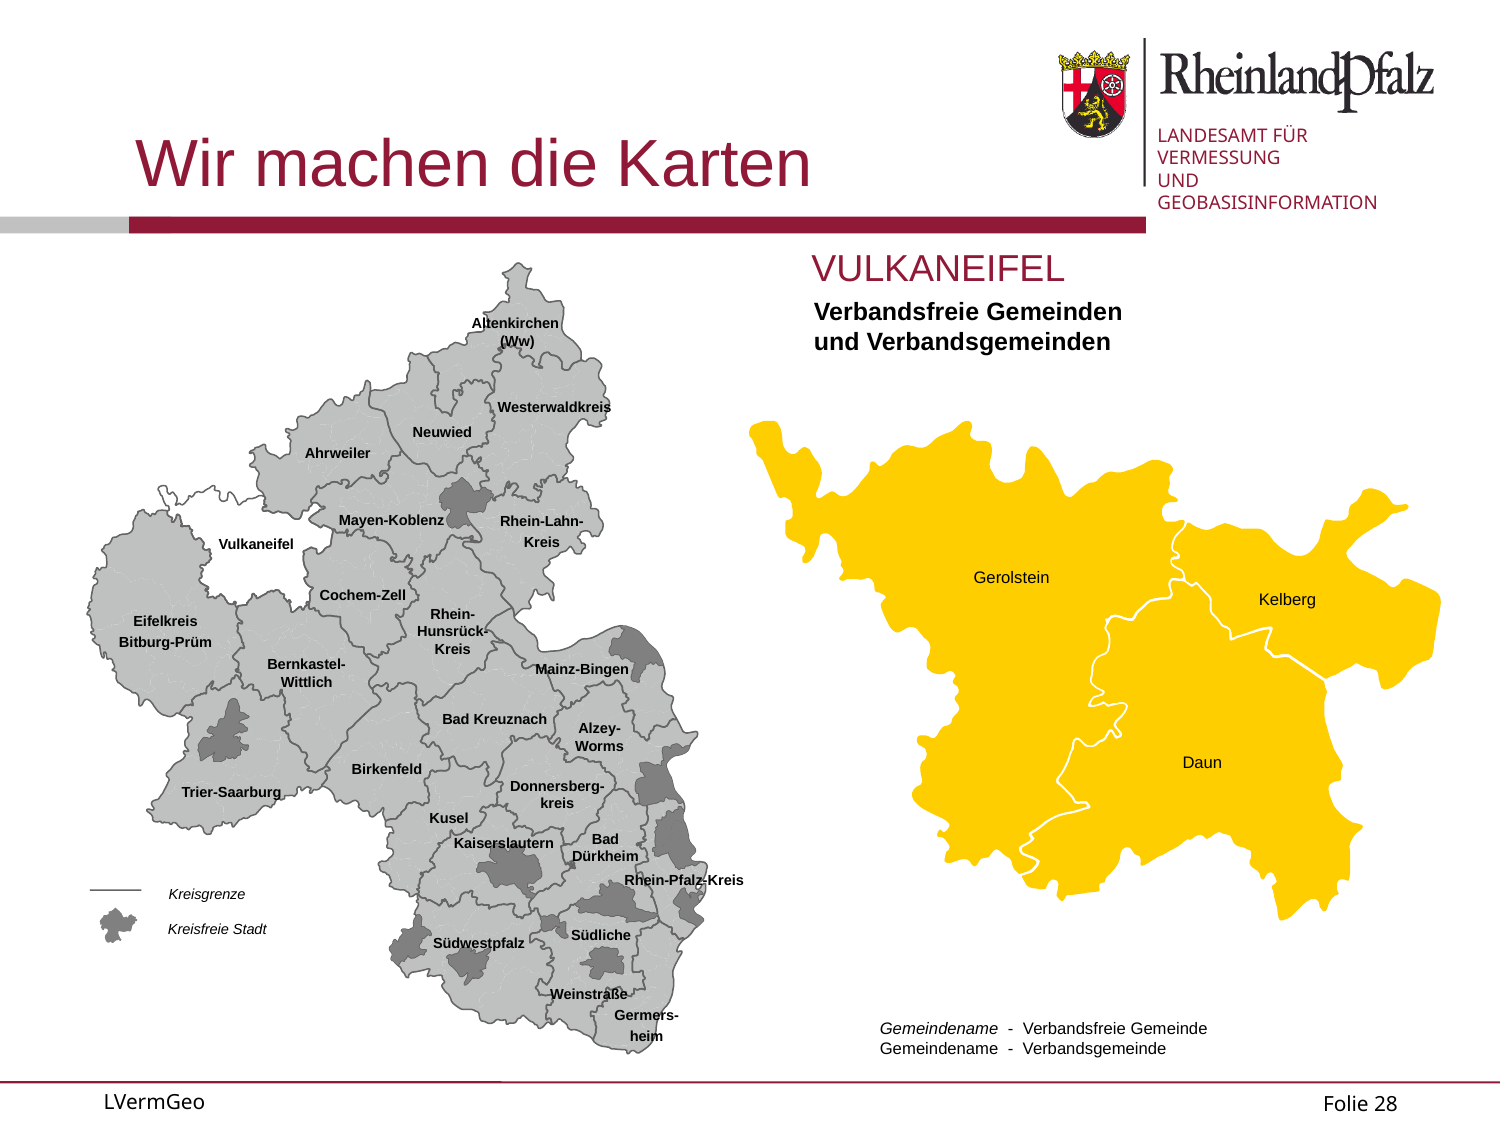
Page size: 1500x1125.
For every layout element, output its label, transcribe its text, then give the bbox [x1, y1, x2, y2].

text_box Gerolstein [958, 559, 1065, 594]
text_box Gemeindename - Verbandsfreie Gemeinde Gemeindename - Verbandsgemeinde [865, 1010, 1240, 1086]
text_box [971, 421, 1442, 921]
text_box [86, 262, 708, 1054]
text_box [99, 477, 103, 985]
text_box Verbandsfreie Gemeinden und Verbandsgemeinden [799, 287, 1185, 363]
text_box Kelberg [1243, 581, 1332, 617]
text_box [1171, 488, 1441, 690]
text_box VULKANEIFEL [605, 235, 1081, 297]
text_box Daun [1167, 744, 1238, 779]
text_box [103, 315, 738, 1049]
text_box [748, 421, 1279, 921]
text_box [1021, 580, 1364, 921]
text_box [749, 420, 1185, 874]
picture [1058, 38, 1434, 221]
text_box Folie 28 [1099, 1082, 1413, 1125]
